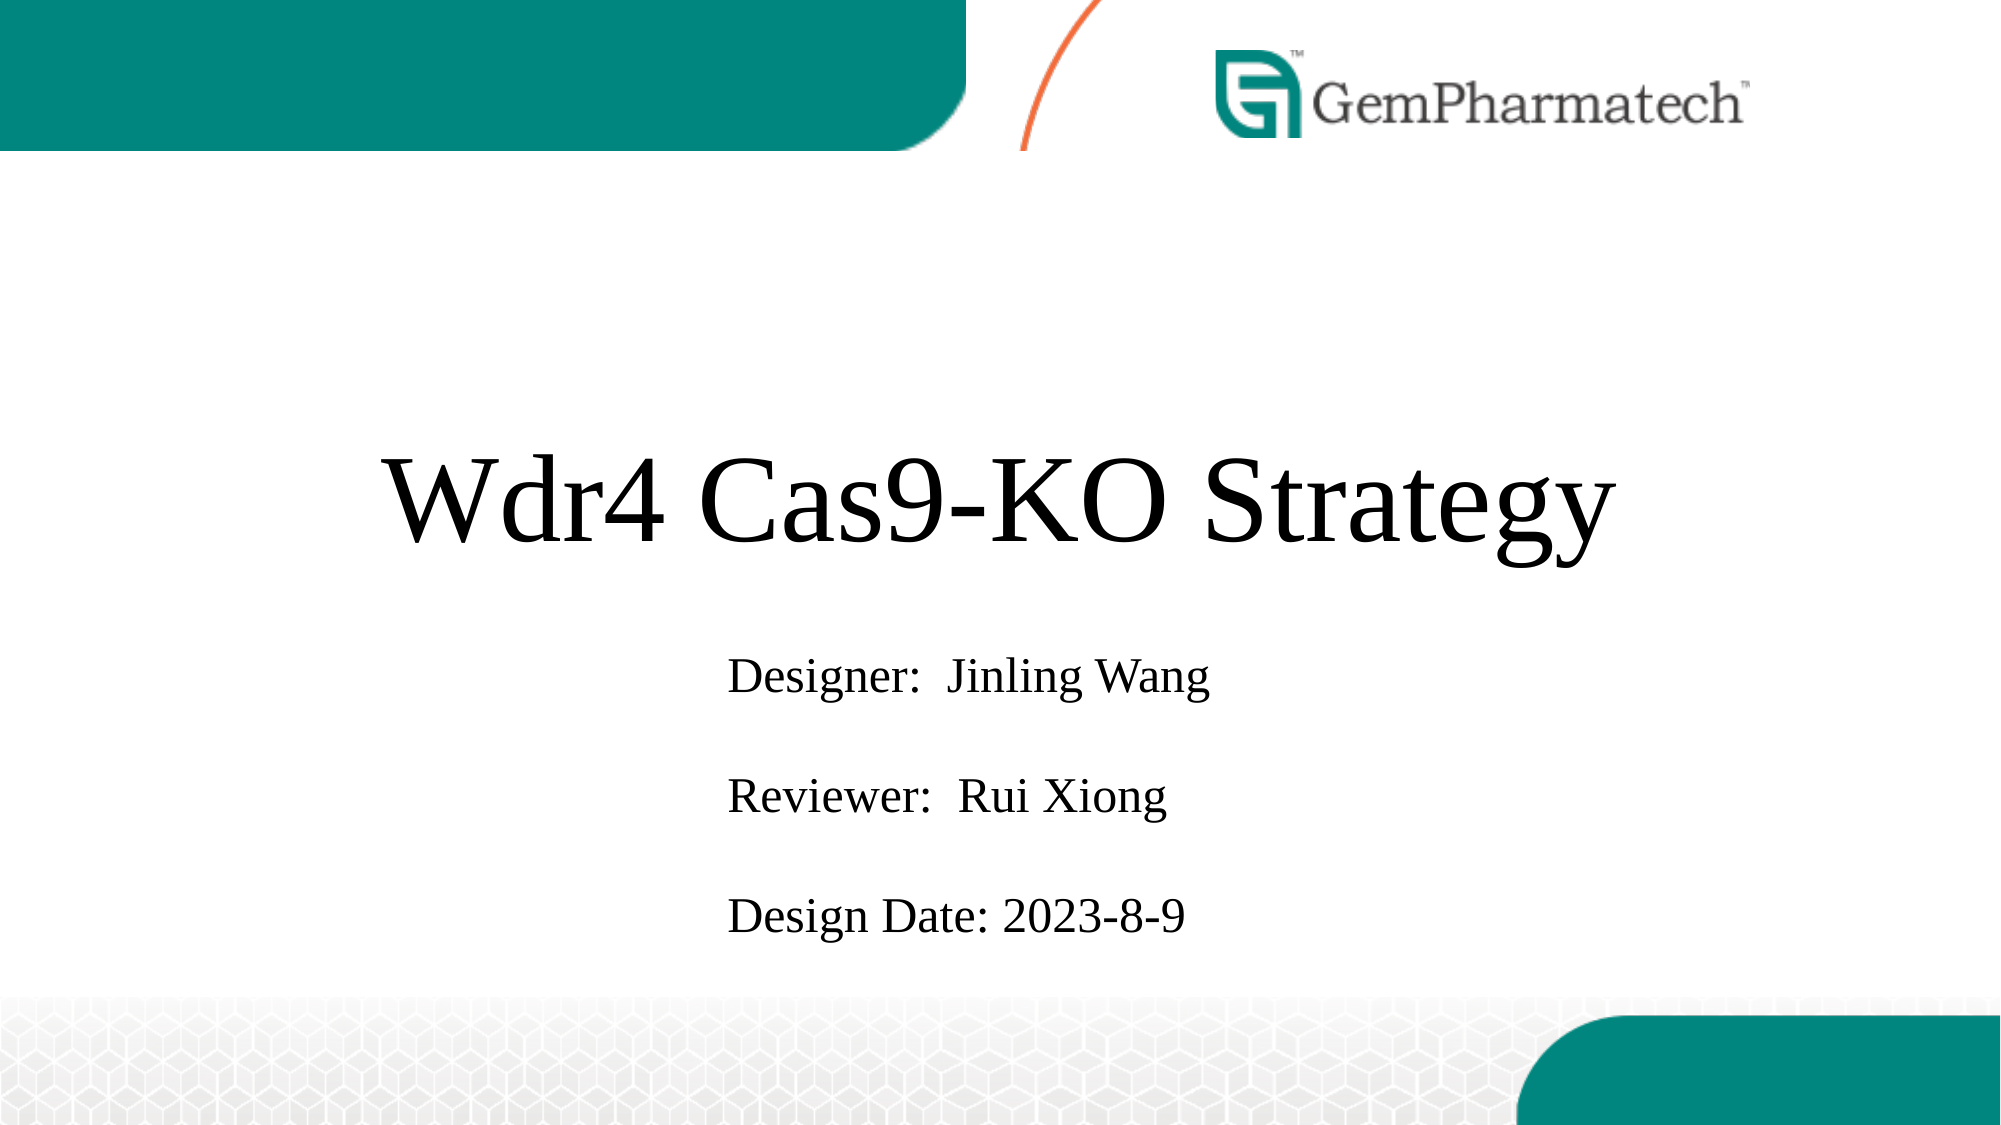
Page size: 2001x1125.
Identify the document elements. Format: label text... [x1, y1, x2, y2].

picture [0, 997, 2000, 1125]
text_box Designer: Jinling Wang Reviewer: Rui Xiong Design Date: 2023-8-9 [712, 634, 1226, 950]
title Wdr4 Cas9-KO Strategy [249, 184, 1750, 576]
